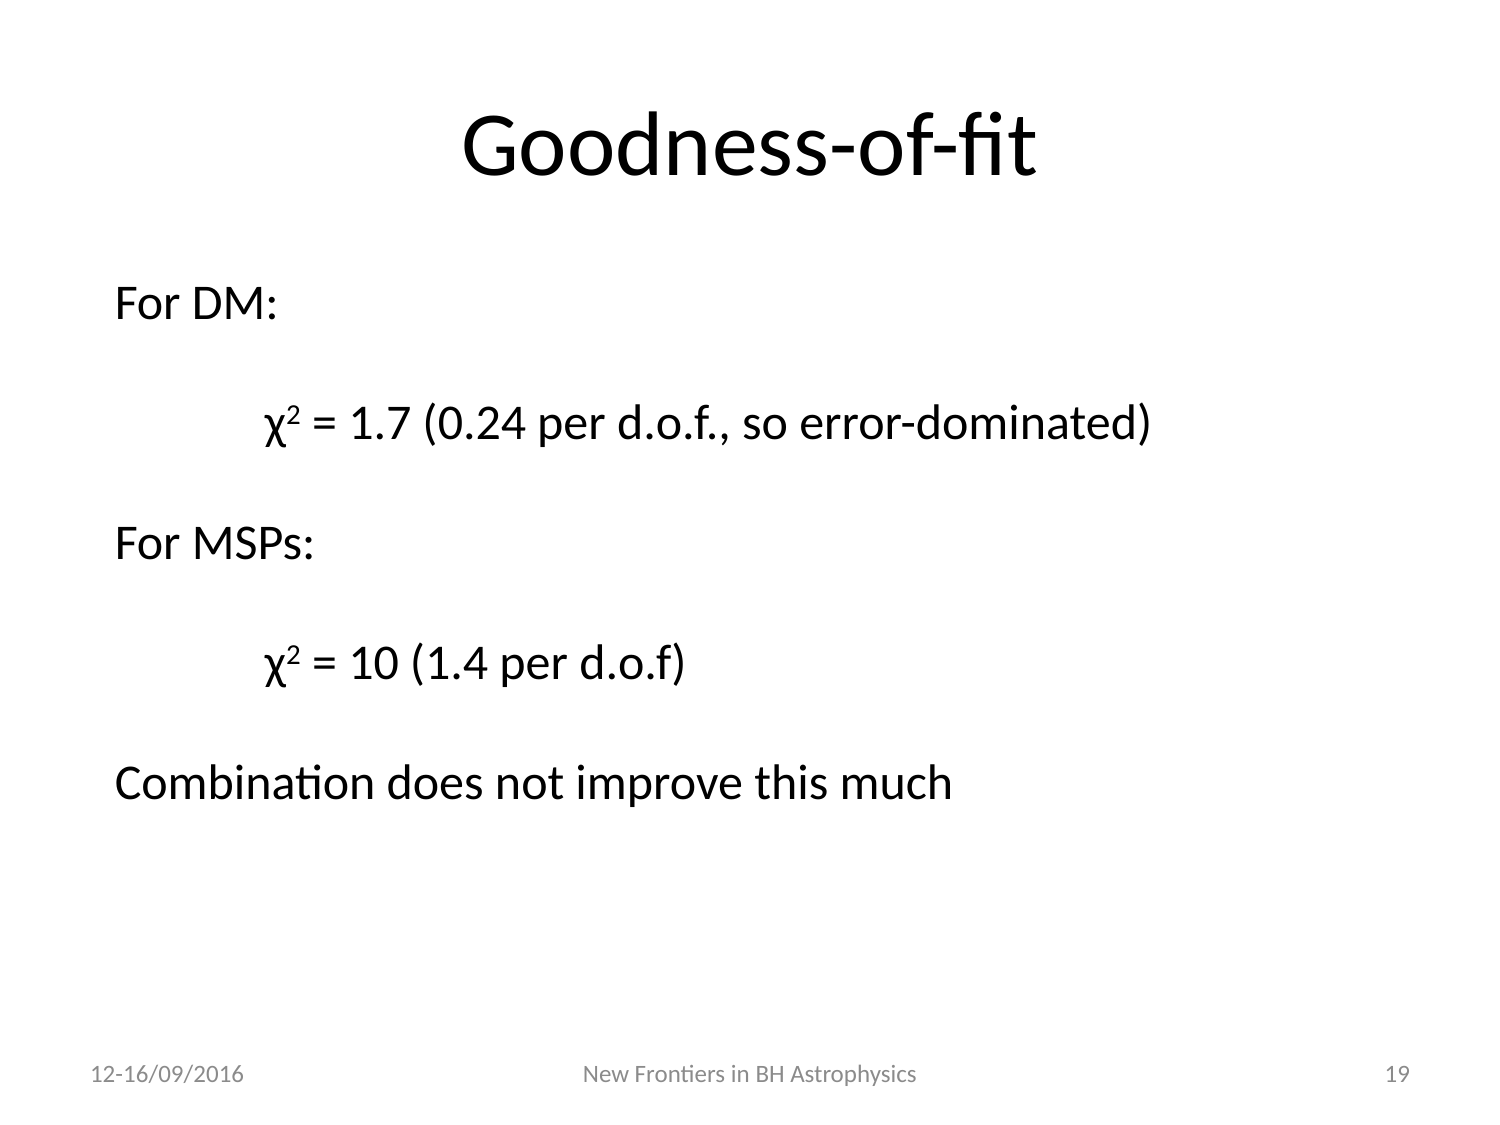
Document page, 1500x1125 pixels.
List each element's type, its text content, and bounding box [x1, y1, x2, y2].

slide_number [75, 1042, 425, 1103]
text_box For DM: χ2 = 1.7 (0.24 per d.o.f., so error-dominated) For MSPs: χ2 = 10 (1.4 per d.o.f) Combination does not improve this much [99, 262, 1400, 818]
footer New Frontiers in BH Astrophysics [512, 1042, 988, 1103]
slide_number 19 [1074, 1042, 1425, 1103]
title Goodness-of-fit [75, 45, 1425, 233]
